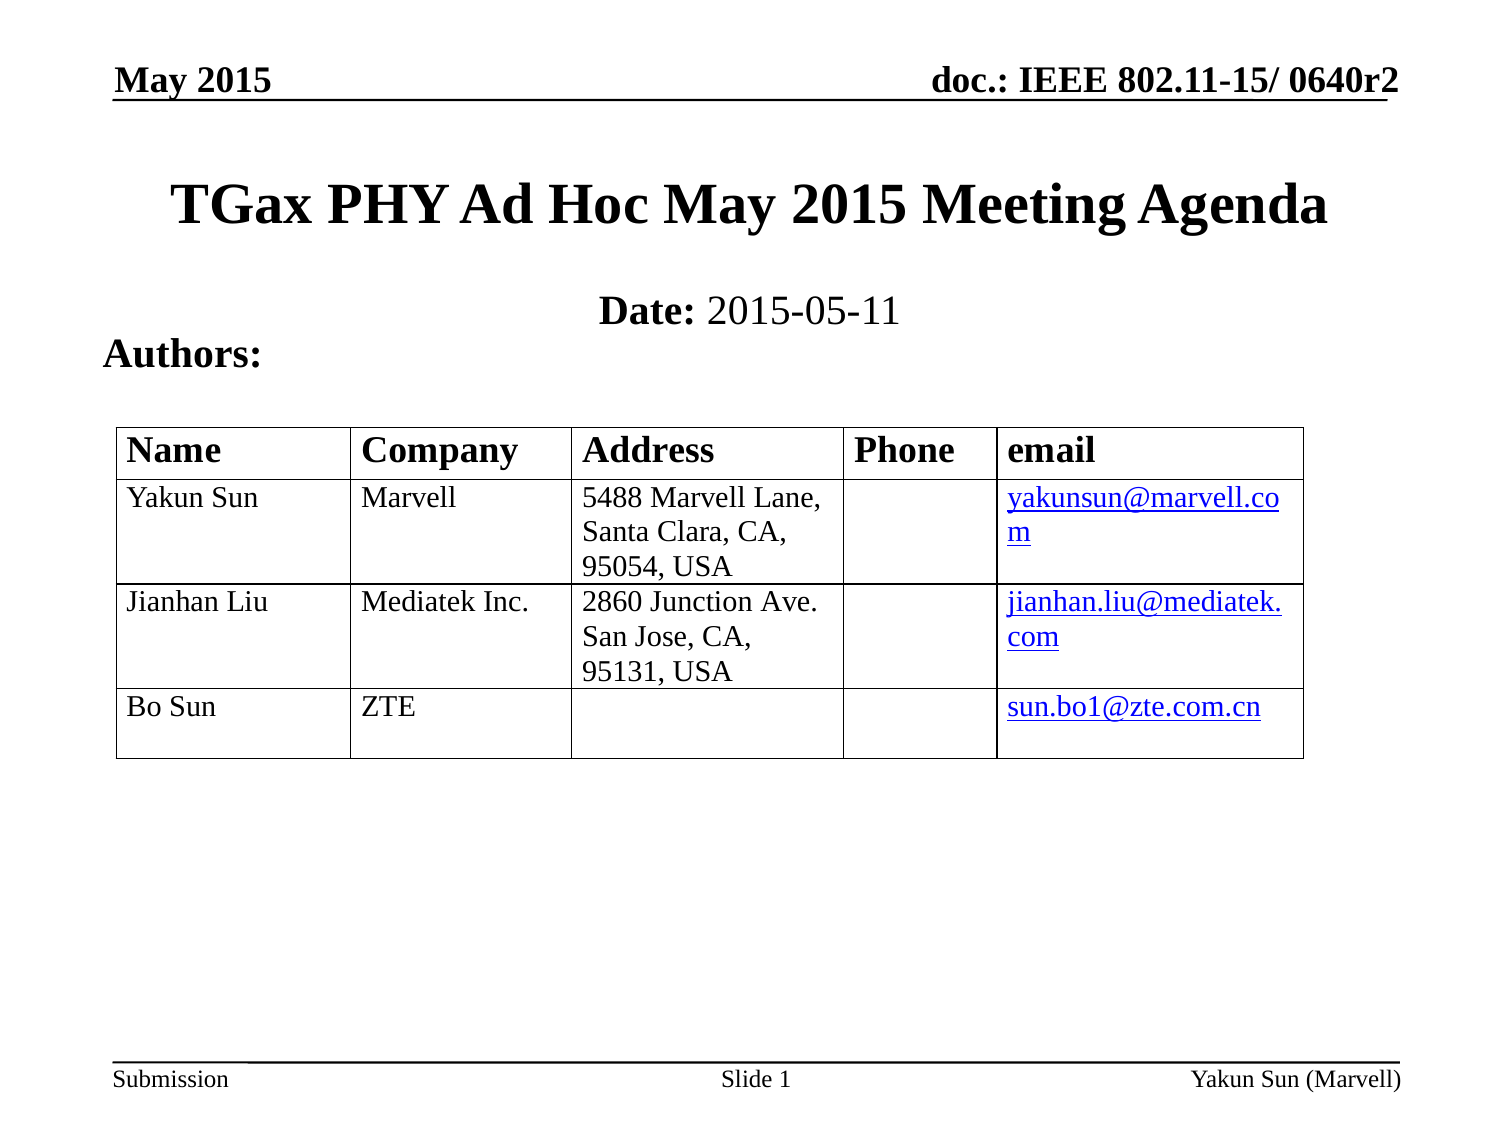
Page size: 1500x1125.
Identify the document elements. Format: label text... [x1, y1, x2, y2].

slide_number Slide 1 [712, 1061, 800, 1093]
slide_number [114, 54, 274, 101]
footer Yakun Sun (Marvell) [1118, 1061, 1402, 1093]
list Date: 2015-05-11 [112, 275, 1388, 338]
title TGax PHY Ad Hoc May 2015 Meeting Agenda [112, 112, 1388, 275]
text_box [101, 426, 1338, 838]
text_box Authors: [87, 318, 325, 381]
